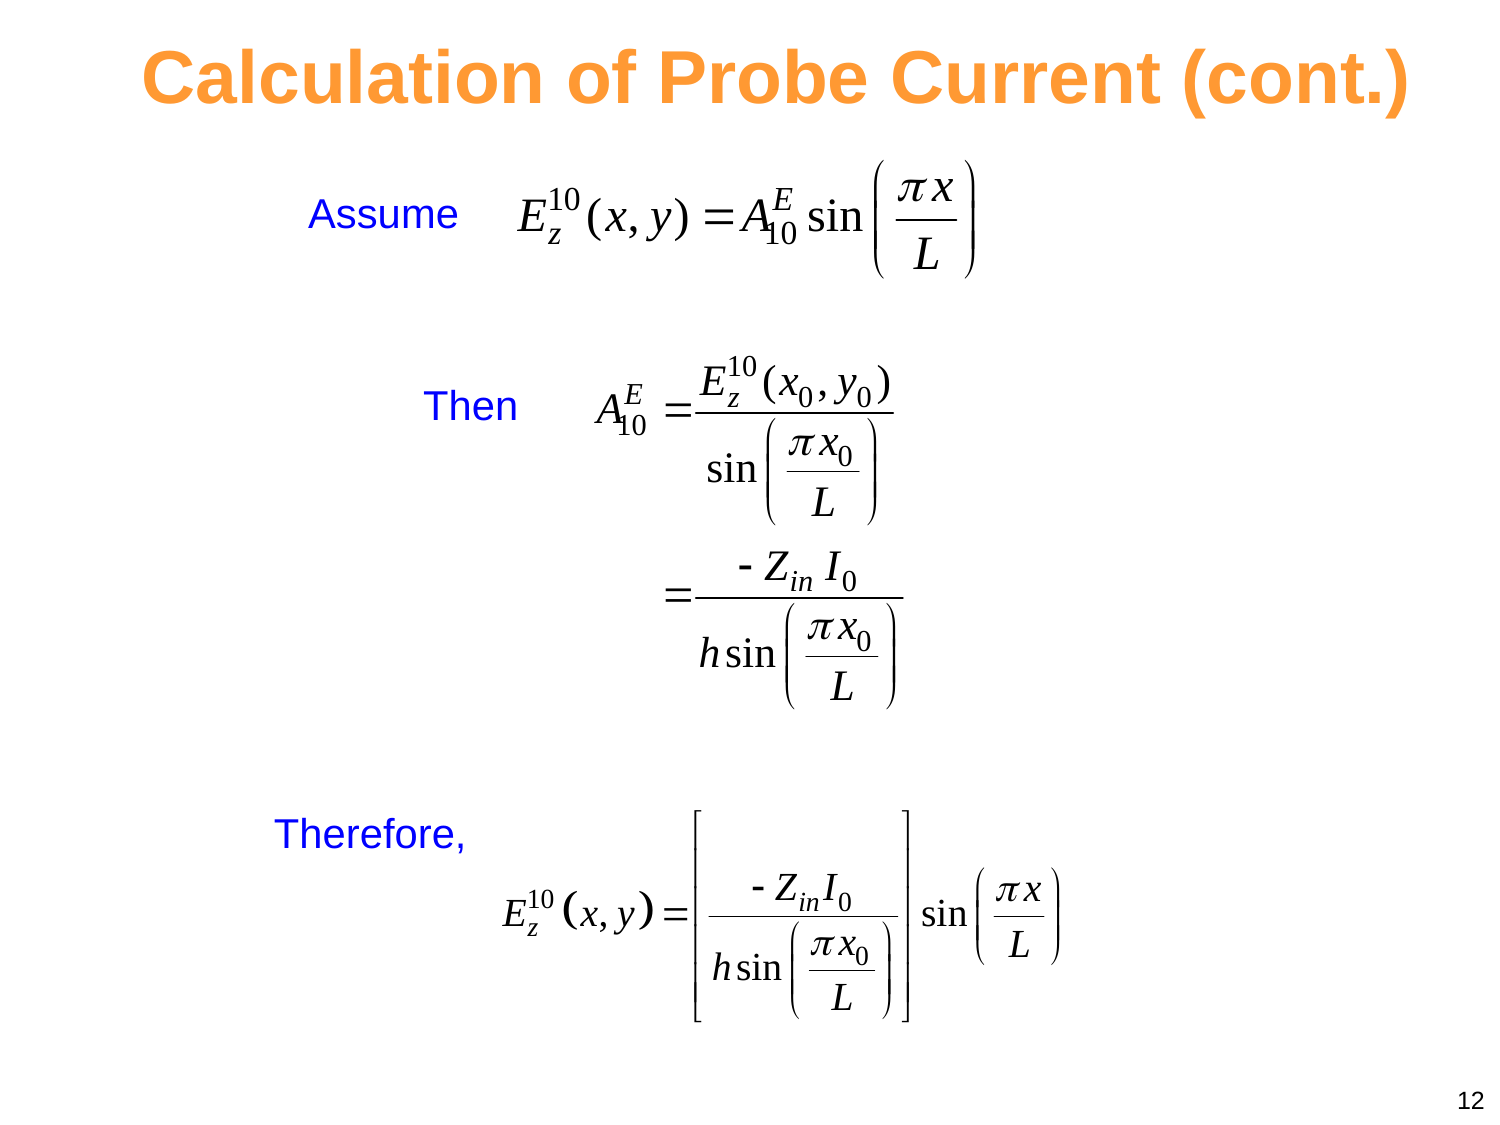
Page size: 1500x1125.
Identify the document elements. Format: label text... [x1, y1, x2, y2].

text_box Then [423, 378, 519, 429]
title Calculation of Probe Current (cont.) [84, 34, 1470, 113]
text_box Therefore, [274, 807, 467, 858]
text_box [586, 342, 914, 721]
text_box Assume [308, 186, 460, 237]
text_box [508, 151, 992, 288]
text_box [495, 803, 1074, 1030]
slide_number 12 [1149, 1046, 1500, 1125]
